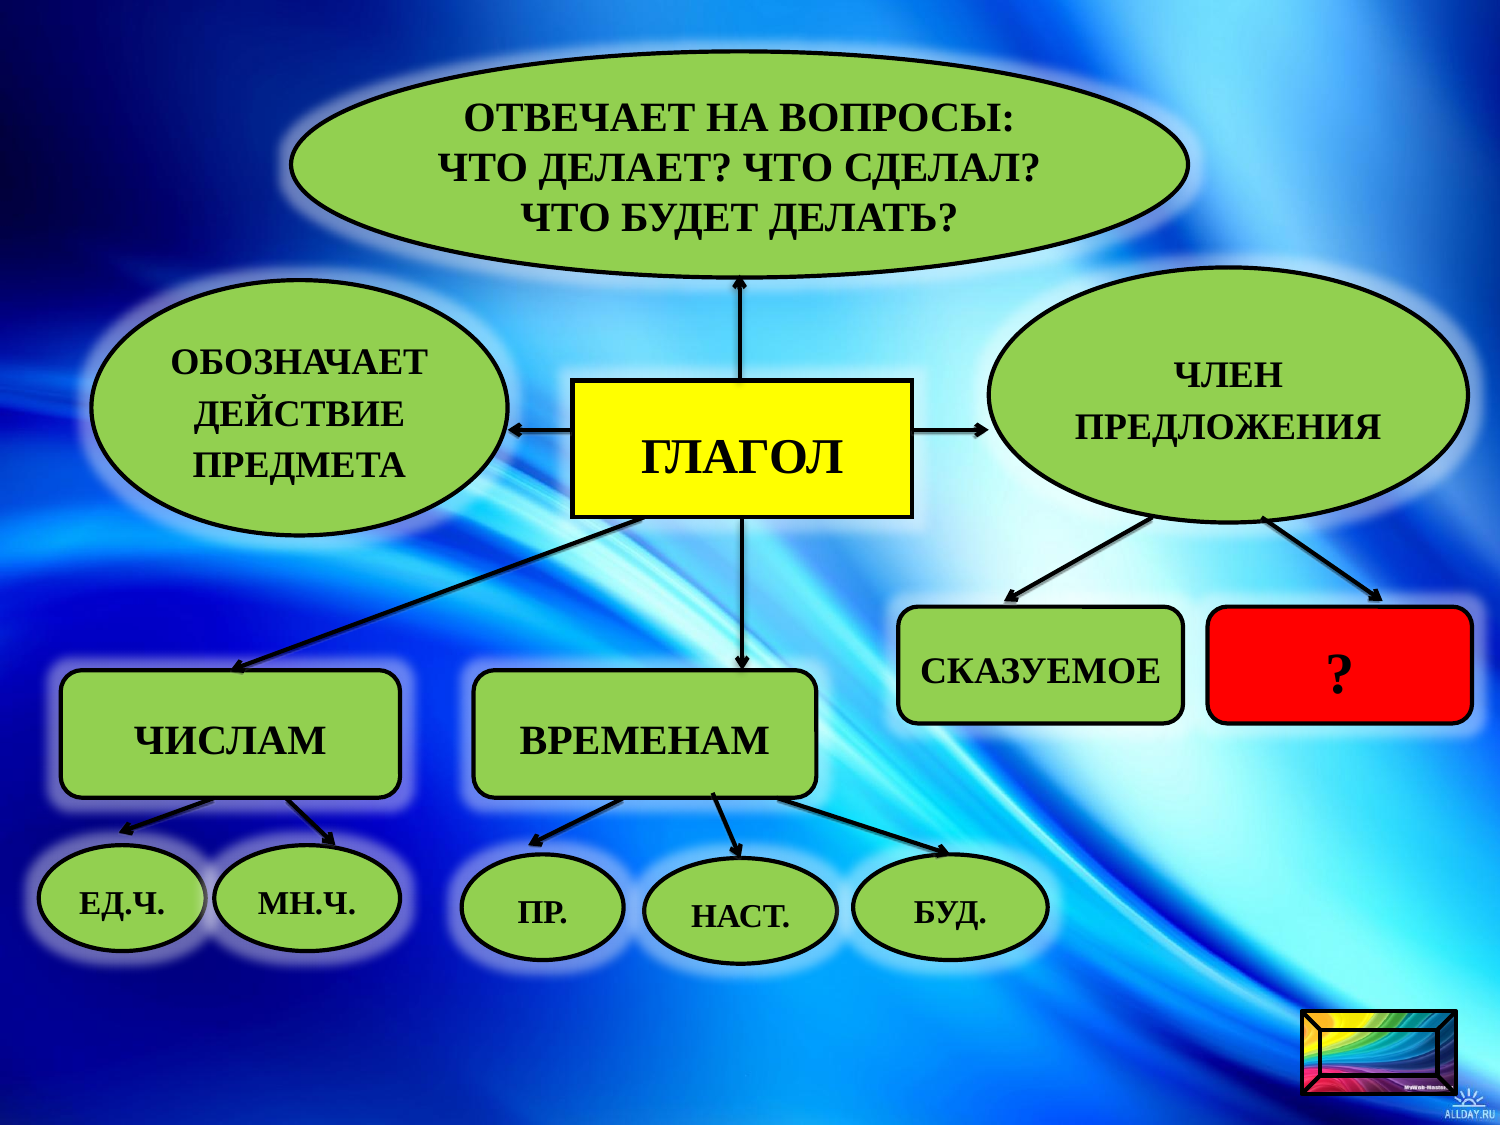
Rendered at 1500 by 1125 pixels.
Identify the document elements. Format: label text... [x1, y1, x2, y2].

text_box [1003, 517, 1153, 602]
text_box МН.Ч. [214, 847, 401, 952]
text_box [1261, 517, 1383, 602]
text_box ВРЕМЕНАМ [473, 670, 817, 798]
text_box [1158, 593, 1256, 605]
text_box ЧЛЕН ПРЕДЛОЖЕНИЯ [988, 267, 1468, 523]
text_box БУД. [853, 854, 1048, 961]
text_box ПР. [461, 854, 624, 961]
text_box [712, 792, 741, 859]
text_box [776, 797, 951, 855]
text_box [448, 842, 796, 977]
text_box ? [1207, 606, 1473, 724]
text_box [285, 797, 336, 846]
text_box ОТВЕЧАЕТ НА ВОПРОСЫ: ЧТО ДЕЛАЕТ? ЧТО СДЕЛАЛ? ЧТО БУДЕТ ДЕЛАТЬ? [291, 51, 1189, 278]
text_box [230, 517, 645, 671]
text_box [1300, 1009, 1458, 1096]
text_box ОБОЗНАЧАЕТ ДЕЙСТВИЕ ПРЕДМЕТА [91, 280, 508, 527]
text_box ЕД.Ч. [38, 845, 198, 952]
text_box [197, 876, 201, 921]
picture [0, 0, 1500, 1125]
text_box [527, 797, 624, 846]
text_box НАСТ. [644, 858, 835, 964]
text_box СКАЗУЕМОЕ [898, 606, 1184, 724]
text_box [118, 797, 215, 833]
text_box ЧИСЛАМ [60, 670, 401, 798]
text_box ГЛАГОЛ [572, 380, 912, 518]
